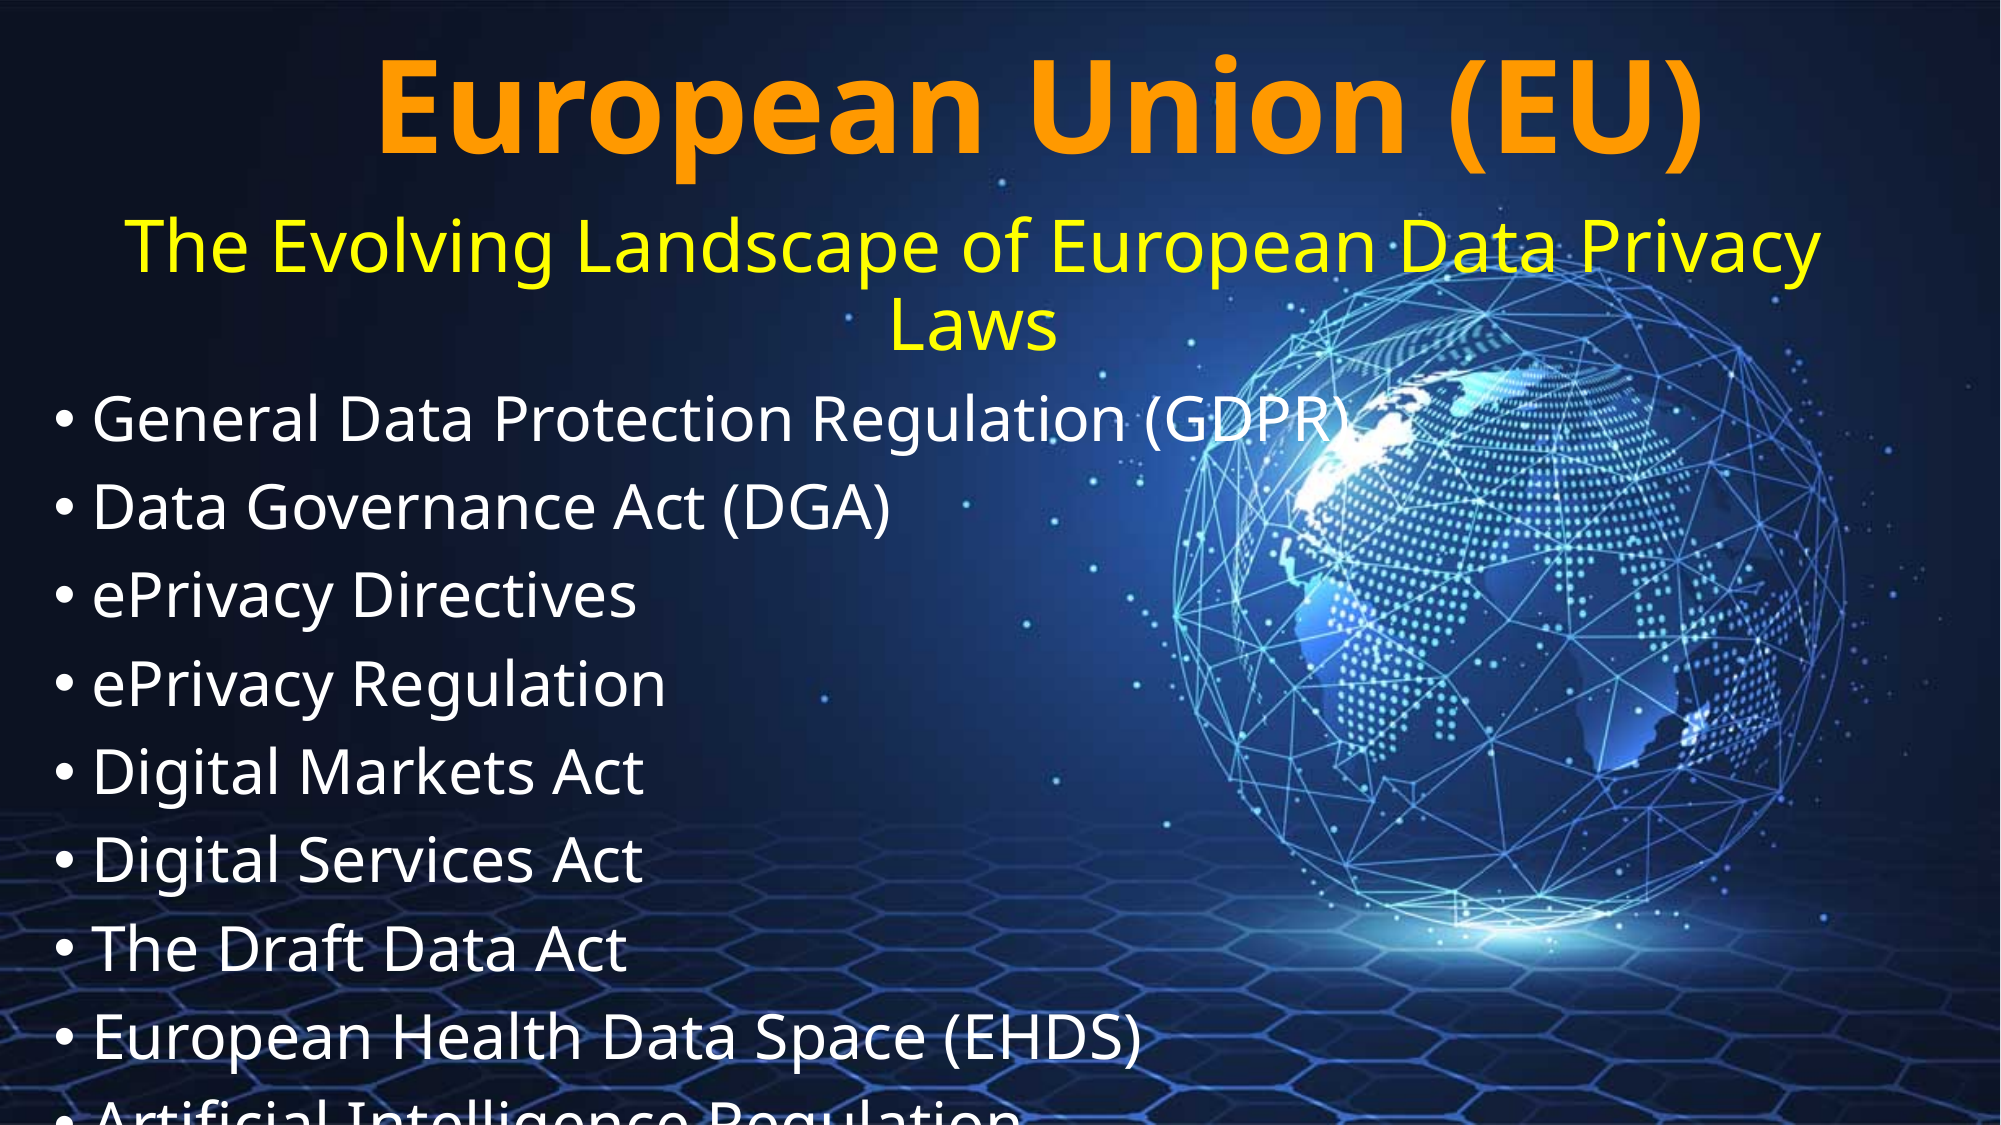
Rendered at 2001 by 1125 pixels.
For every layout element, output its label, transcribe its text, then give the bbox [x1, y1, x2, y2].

title European Union (EU) [347, 21, 1731, 201]
picture [0, 0, 2001, 1125]
list The Evolving Landscape of European Data Privacy Laws General Data Protection Regulation (GDPR) Data Governance Act (DGA) ePrivacy Directives ePrivacy Regulation Digital Markets Act Digital Services Act The Draft Data Act European Health Data Space (EHDS) Artificial Intelligence Regulation [38, 201, 1909, 1092]
